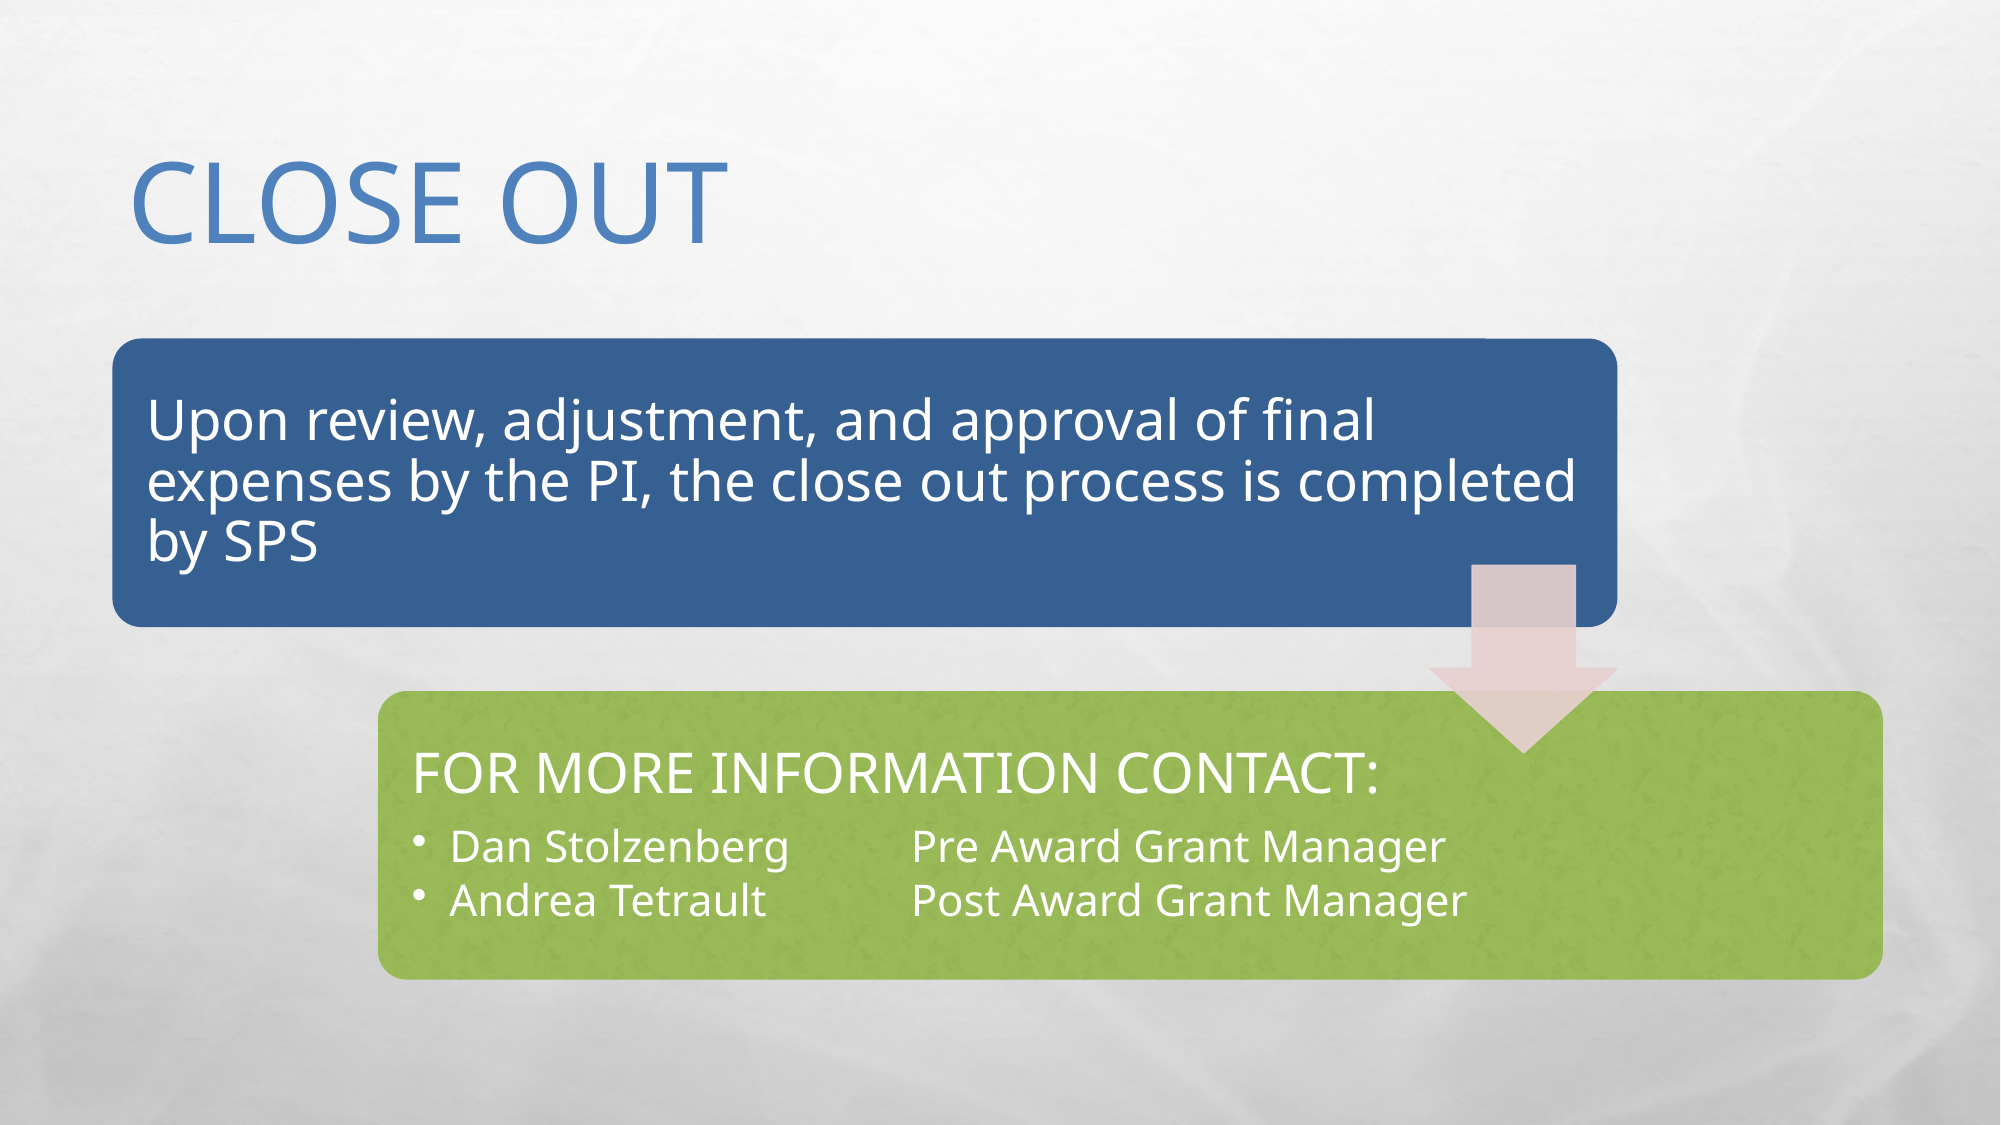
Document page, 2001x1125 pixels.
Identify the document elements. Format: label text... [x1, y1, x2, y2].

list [112, 338, 1884, 980]
title CLOSE OUT [112, 112, 1883, 302]
text_box [0, 0, 2000, 1125]
